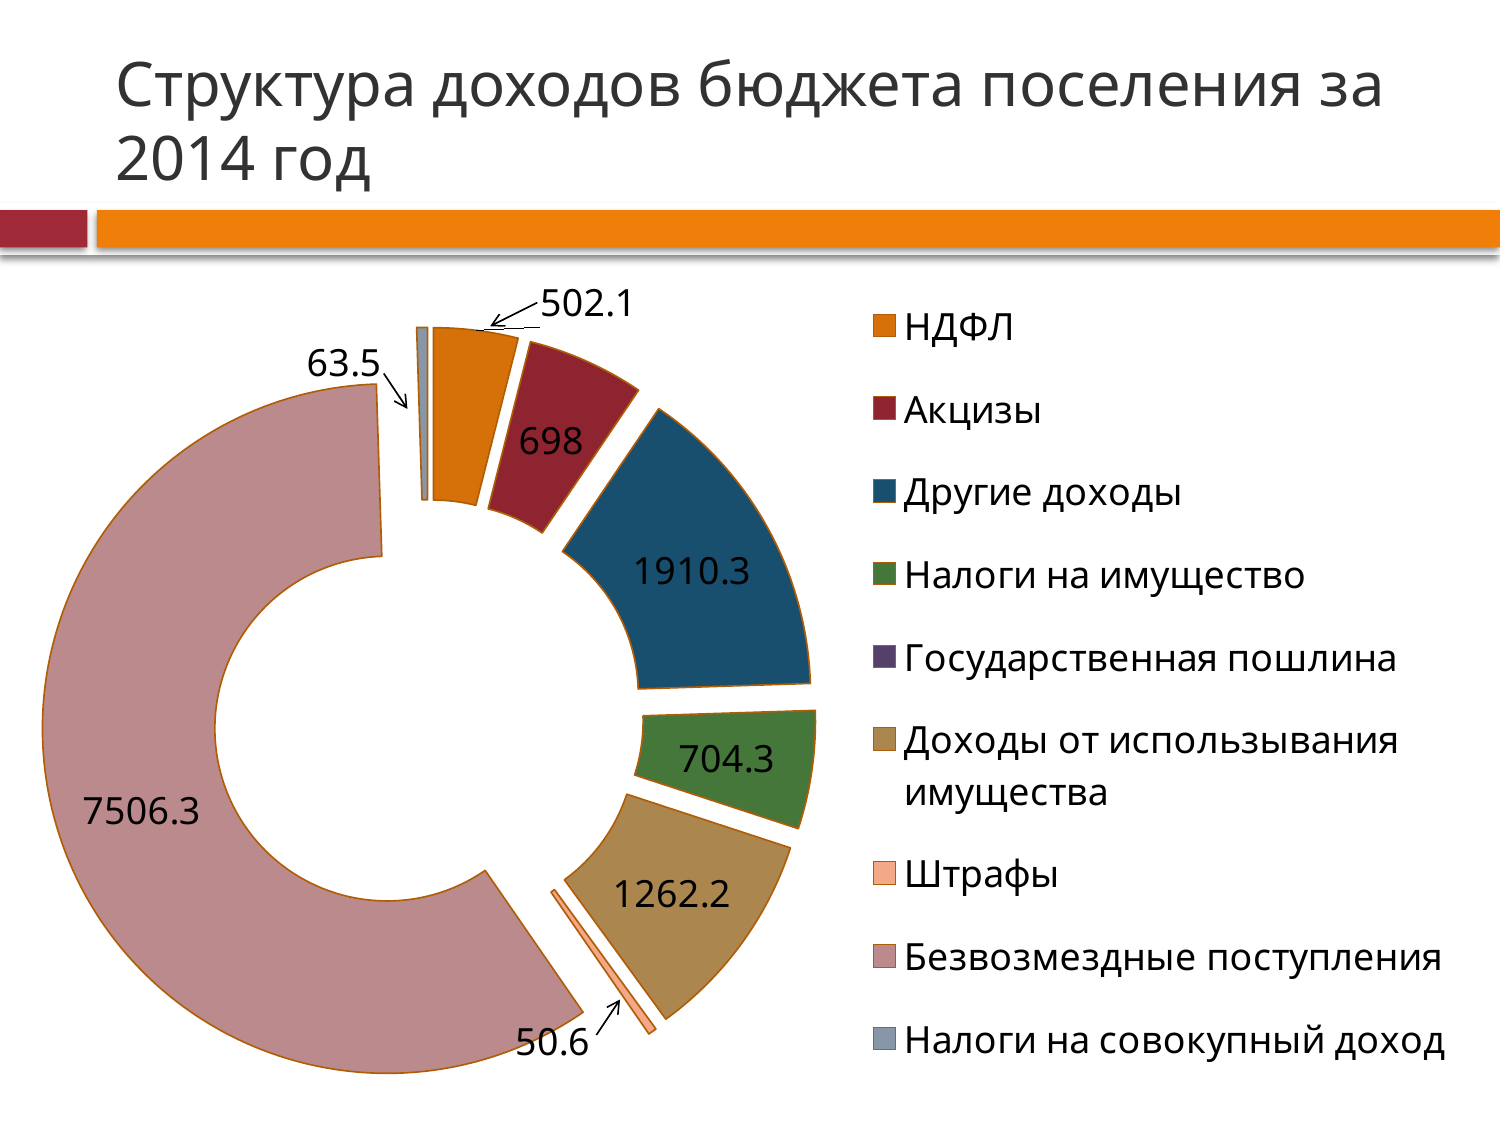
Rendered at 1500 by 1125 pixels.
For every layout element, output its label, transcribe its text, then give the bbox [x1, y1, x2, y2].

title Структура доходов бюджета поселения за 2014 год [100, 37, 1438, 200]
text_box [596, 999, 621, 1036]
chart [0, 266, 1500, 1125]
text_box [383, 373, 408, 410]
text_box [489, 302, 538, 327]
